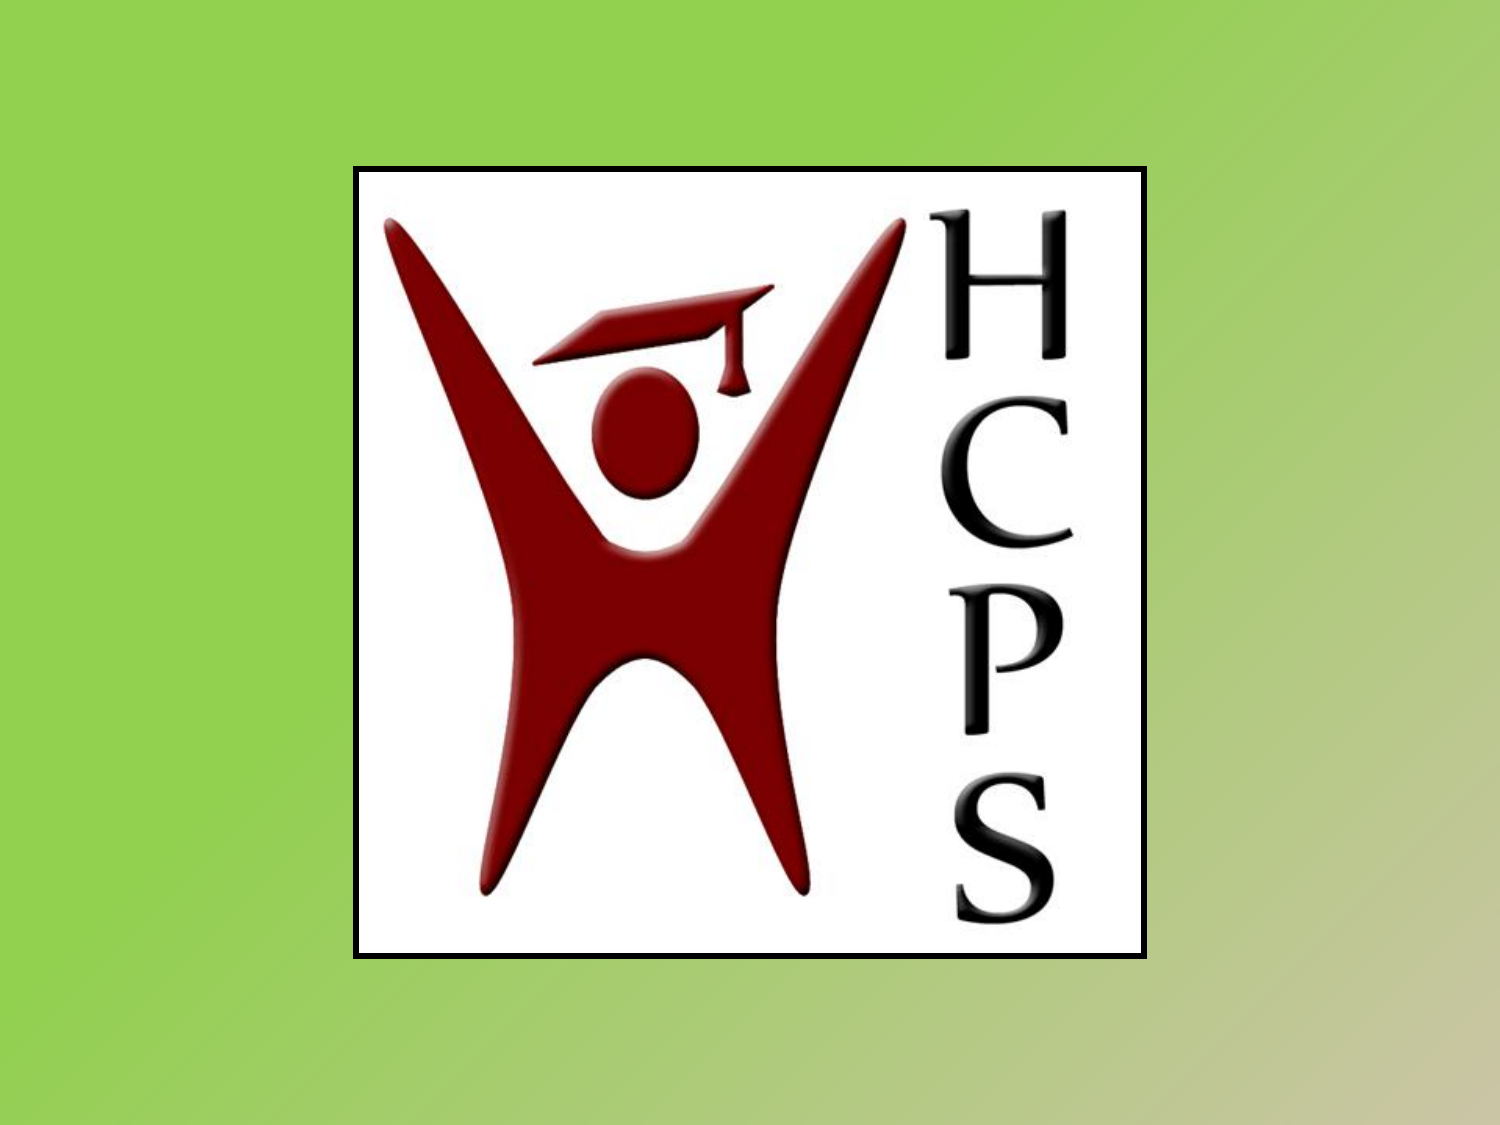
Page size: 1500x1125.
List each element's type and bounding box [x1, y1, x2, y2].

picture [359, 171, 1141, 954]
